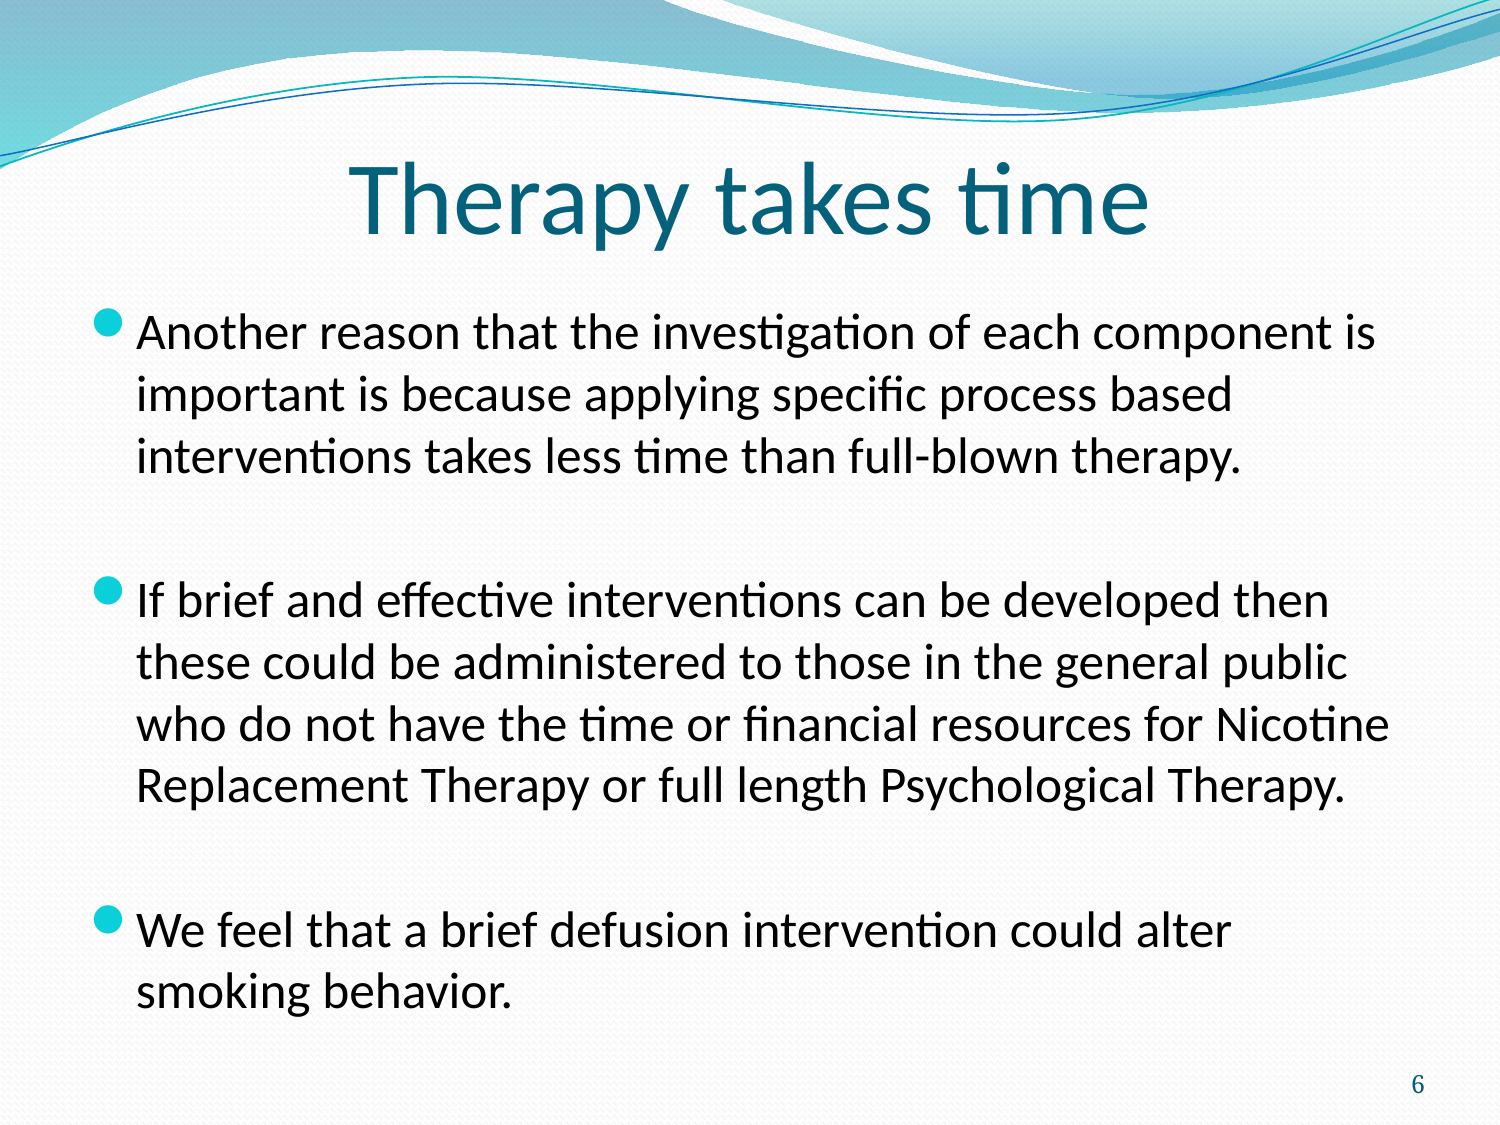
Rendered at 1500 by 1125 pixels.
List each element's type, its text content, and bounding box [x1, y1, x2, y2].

slide_number 6 [1299, 1042, 1425, 1103]
title Therapy takes time [75, 115, 1425, 256]
list Another reason that the investigation of each component is important is because applying specific process based interventions takes less time than full-blown therapy. If brief and effective interventions can be developed then these could be administered to those in the general public who do not have the time or financial resources for Nicotine Replacement Therapy or full length Psychological Therapy. We feel that a brief defusion intervention could alter smoking behavior. [75, 290, 1425, 1038]
